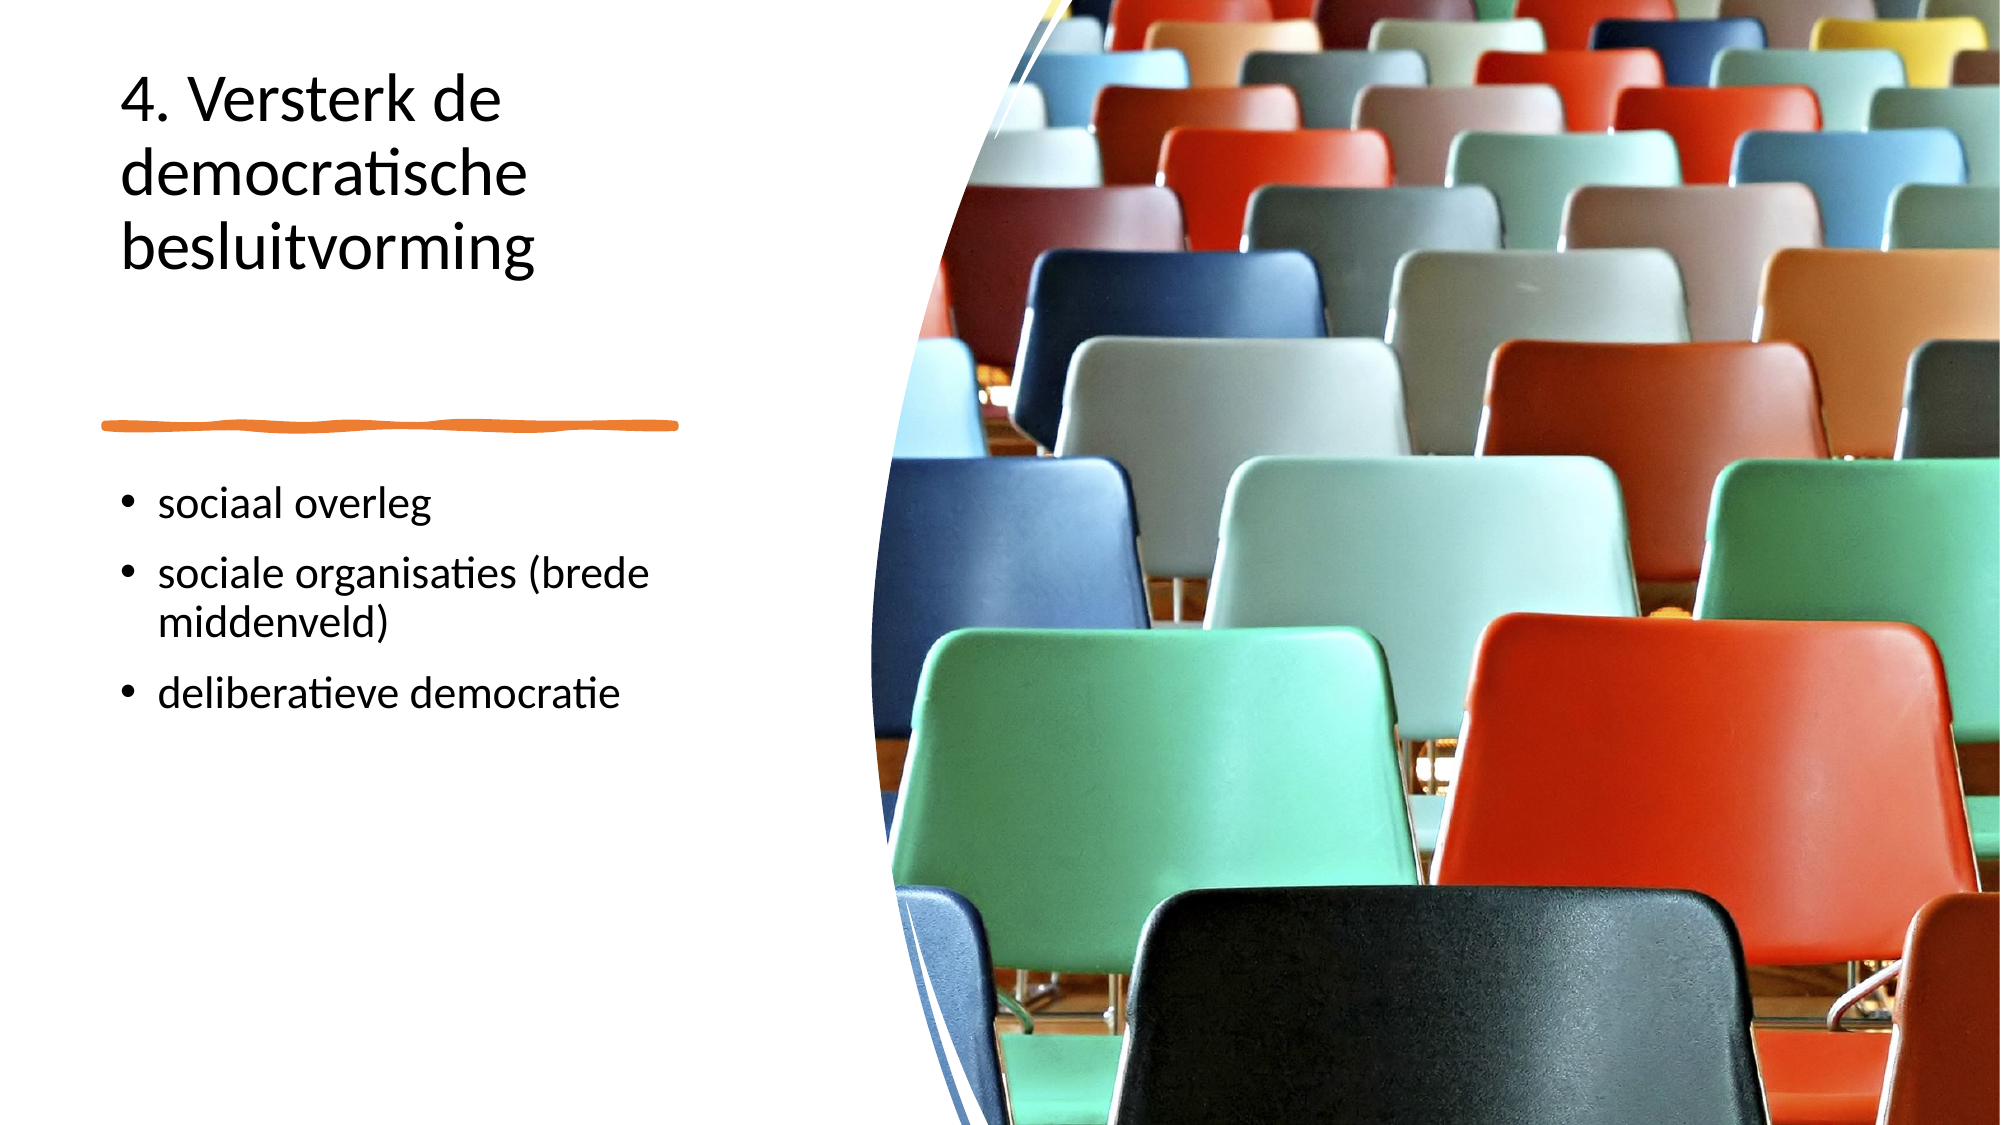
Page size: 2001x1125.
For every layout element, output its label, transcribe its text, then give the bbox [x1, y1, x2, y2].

text_box [0, 0, 871, 1125]
title 4. Versterk de democratische besluitvorming [105, 53, 822, 375]
text_box [103, 421, 676, 431]
list sociaal overleg sociale organisaties (brede middenveld) deliberatieve democratie [105, 471, 802, 1016]
picture [871, 0, 2000, 1125]
